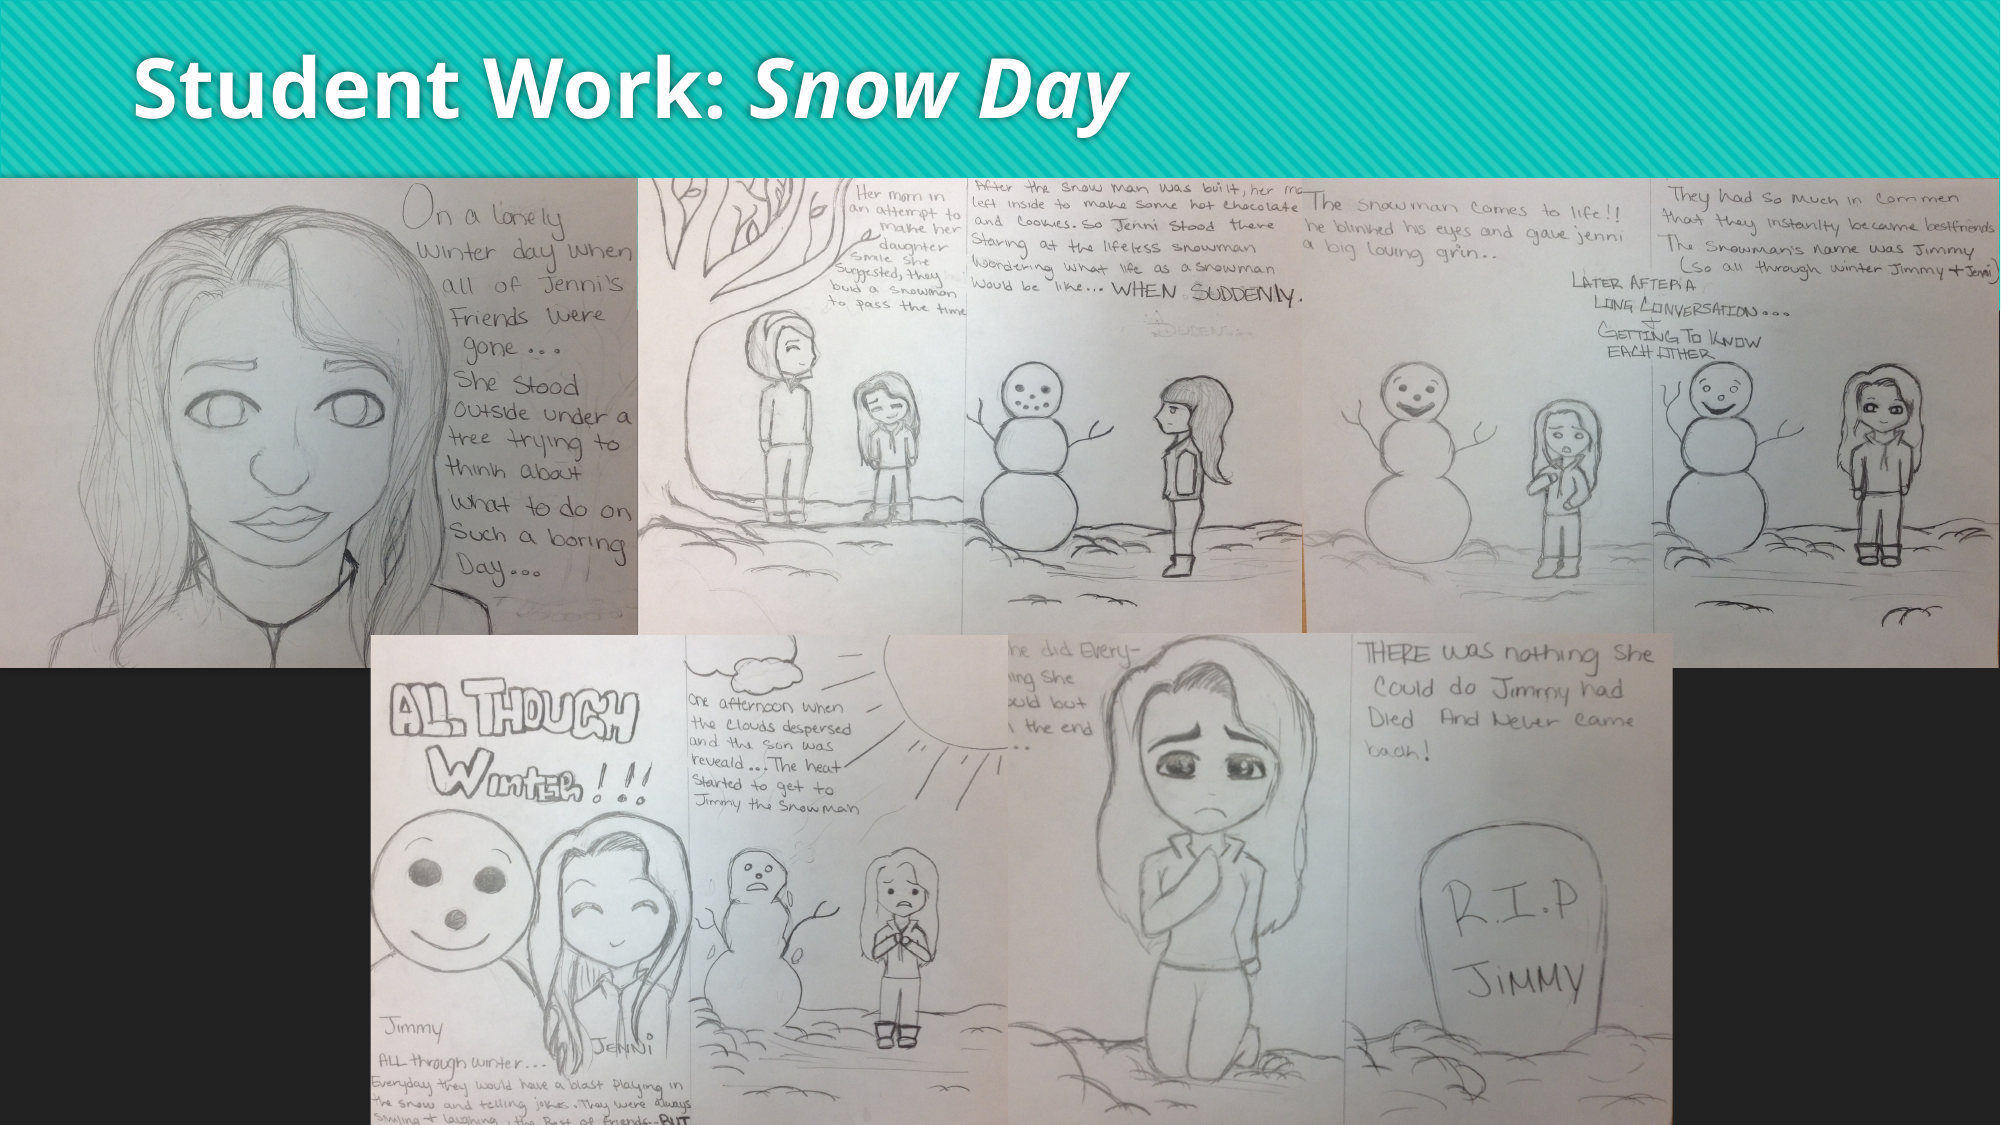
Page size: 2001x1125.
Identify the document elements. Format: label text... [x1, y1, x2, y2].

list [0, 178, 637, 668]
title Student Work: Snow Day [117, 0, 1853, 143]
picture [370, 178, 2000, 1125]
